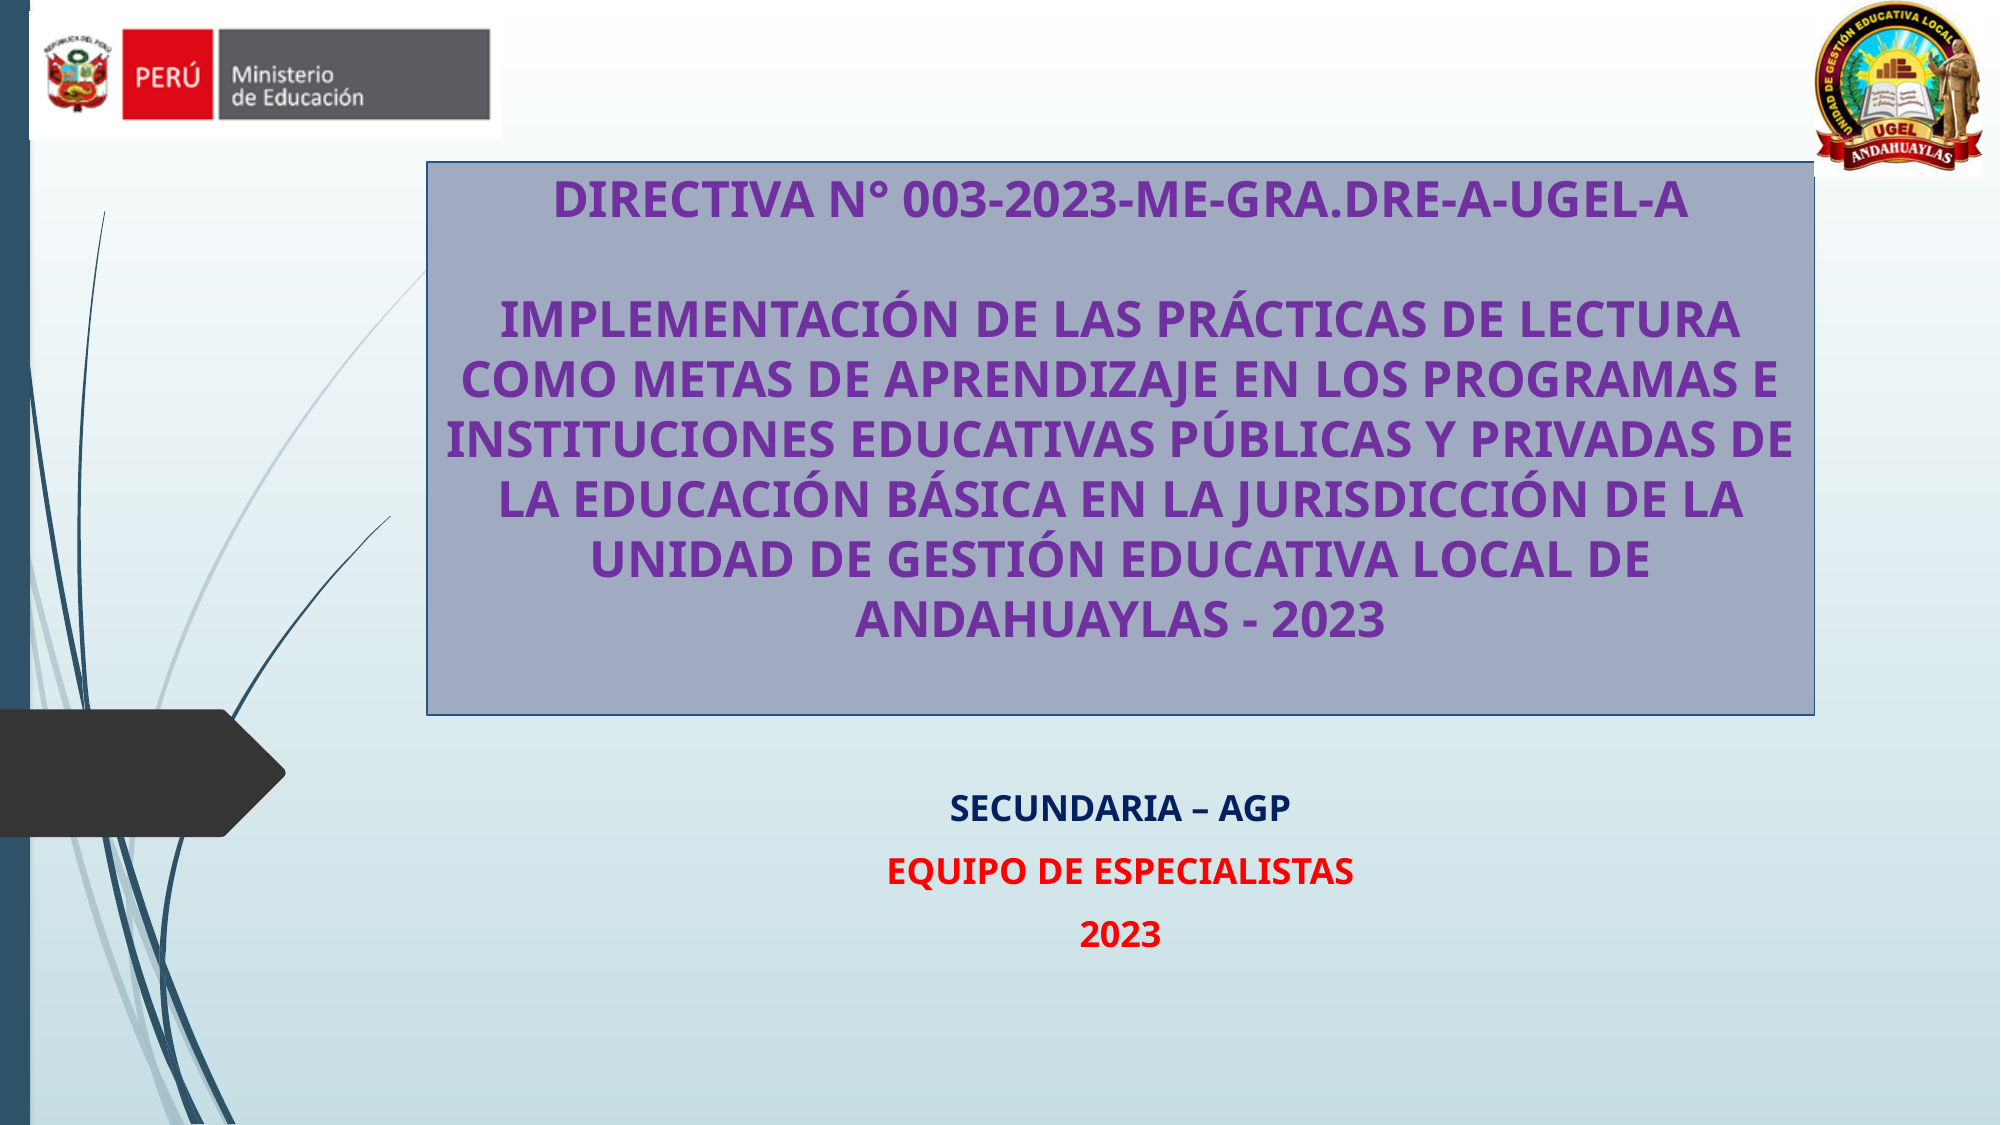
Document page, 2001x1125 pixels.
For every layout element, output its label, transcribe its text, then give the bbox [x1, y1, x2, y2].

title DIRECTIVA N° 003-2023-ME-GRA.DRE-A-UGEL-A IMPLEMENTACIÓN DE LAS PRÁCTICAS DE LECTURA COMO METAS DE APRENDIZAJE EN LOS PROGRAMAS E INSTITUCIONES EDUCATIVAS PÚBLICAS Y PRIVADAS DE LA EDUCACIÓN BÁSICA EN LA JURISDICCIÓN DE LA UNIDAD DE GESTIÓN EDUCATIVA LOCAL DE ANDAHUAYLAS - 2023 [426, 161, 1815, 716]
picture [29, 11, 502, 140]
subtitle SECUNDARIA – AGP EQUIPO DE ESPECIALISTAS 2023 [426, 778, 1815, 963]
picture [1814, 0, 1983, 178]
